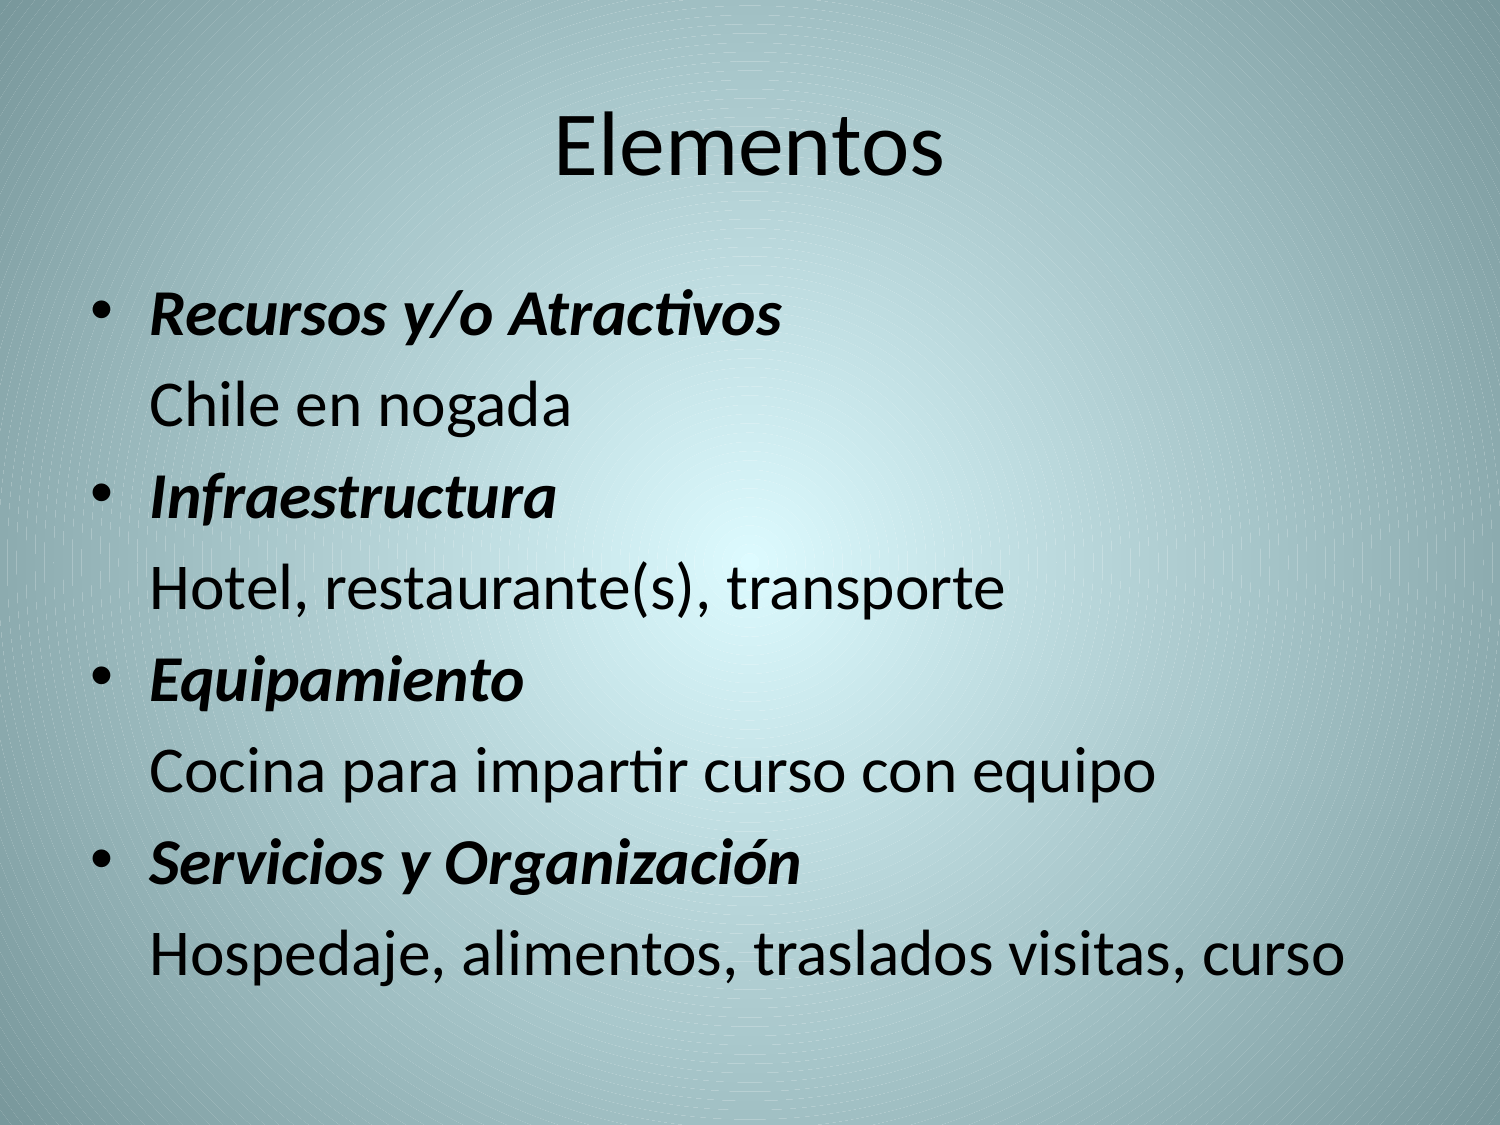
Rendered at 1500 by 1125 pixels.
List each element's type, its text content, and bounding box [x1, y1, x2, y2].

title Elementos [74, 44, 1426, 233]
list Recursos y/o Atractivos Chile en nogada Infraestructura Hotel, restaurante(s), transporte Equipamiento Cocina para impartir curso con equipo Servicios y Organización Hospedaje, alimentos, traslados visitas, curso [74, 262, 1442, 1006]
